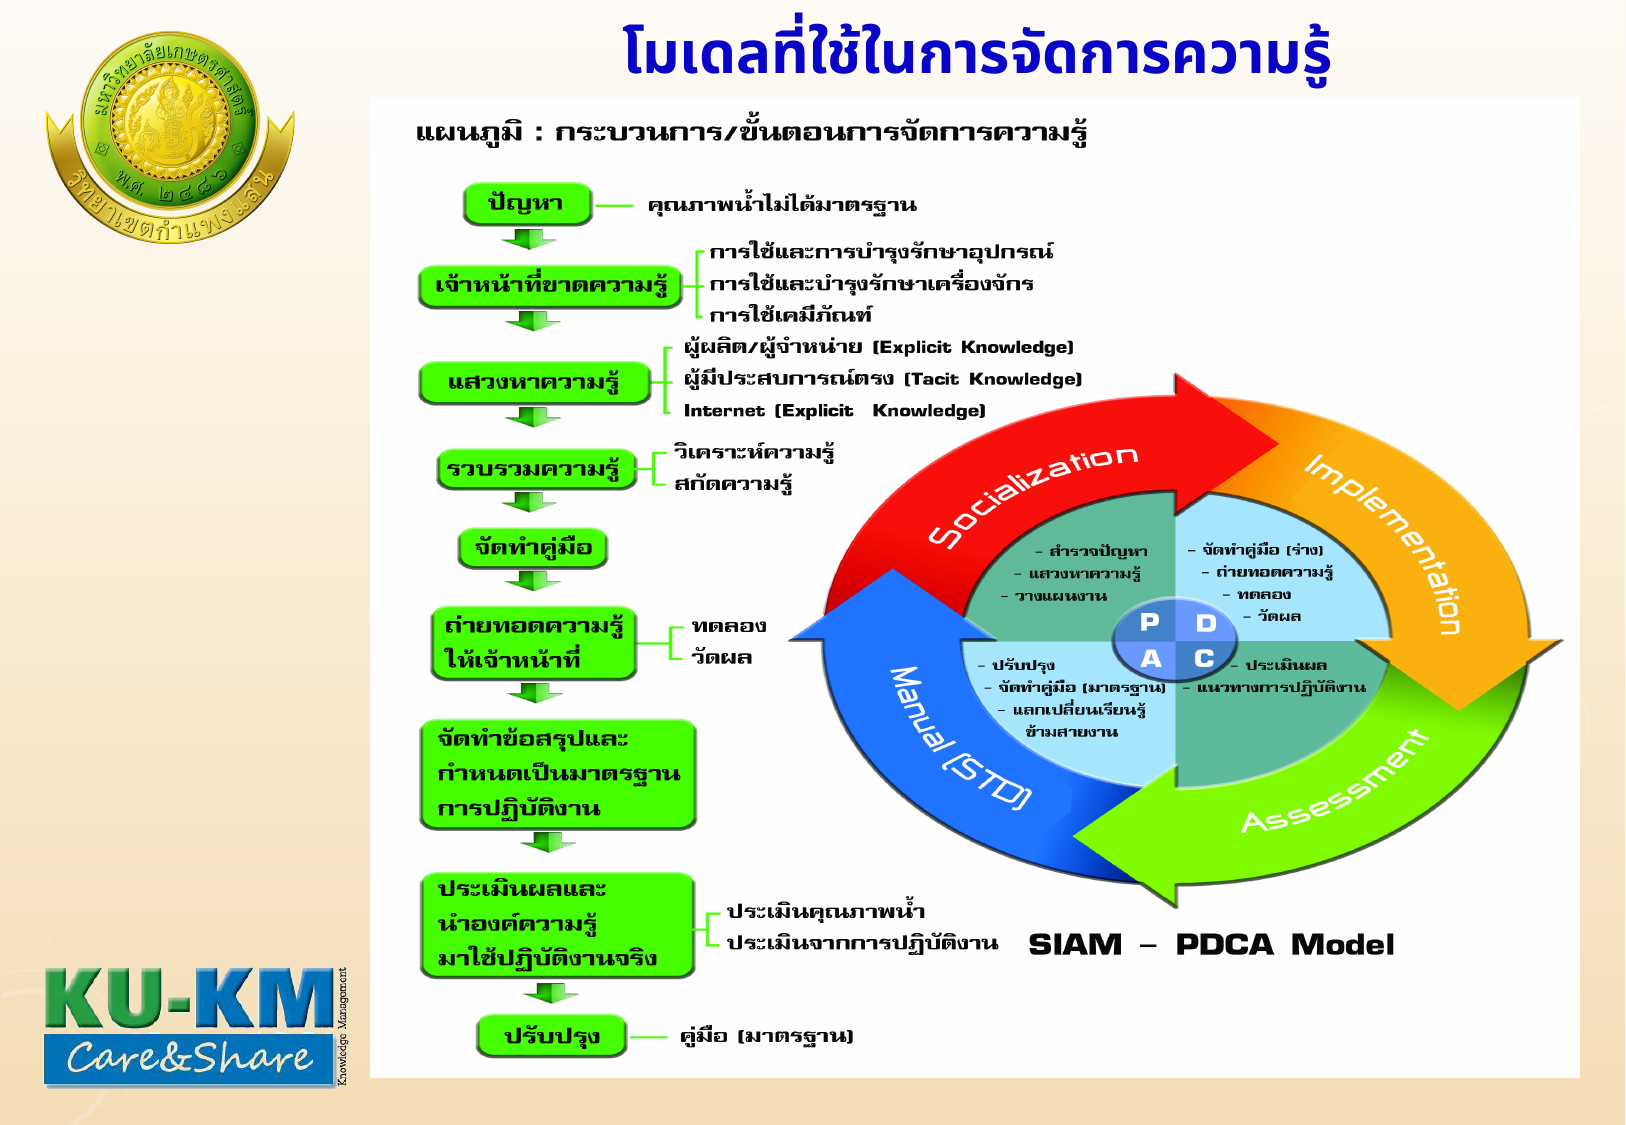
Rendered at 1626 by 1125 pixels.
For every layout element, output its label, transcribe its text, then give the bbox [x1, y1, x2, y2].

picture [0, 0, 1623, 1125]
text_box โมเดลที่ใช้ในการจัดการความรู้ [607, 7, 1348, 93]
